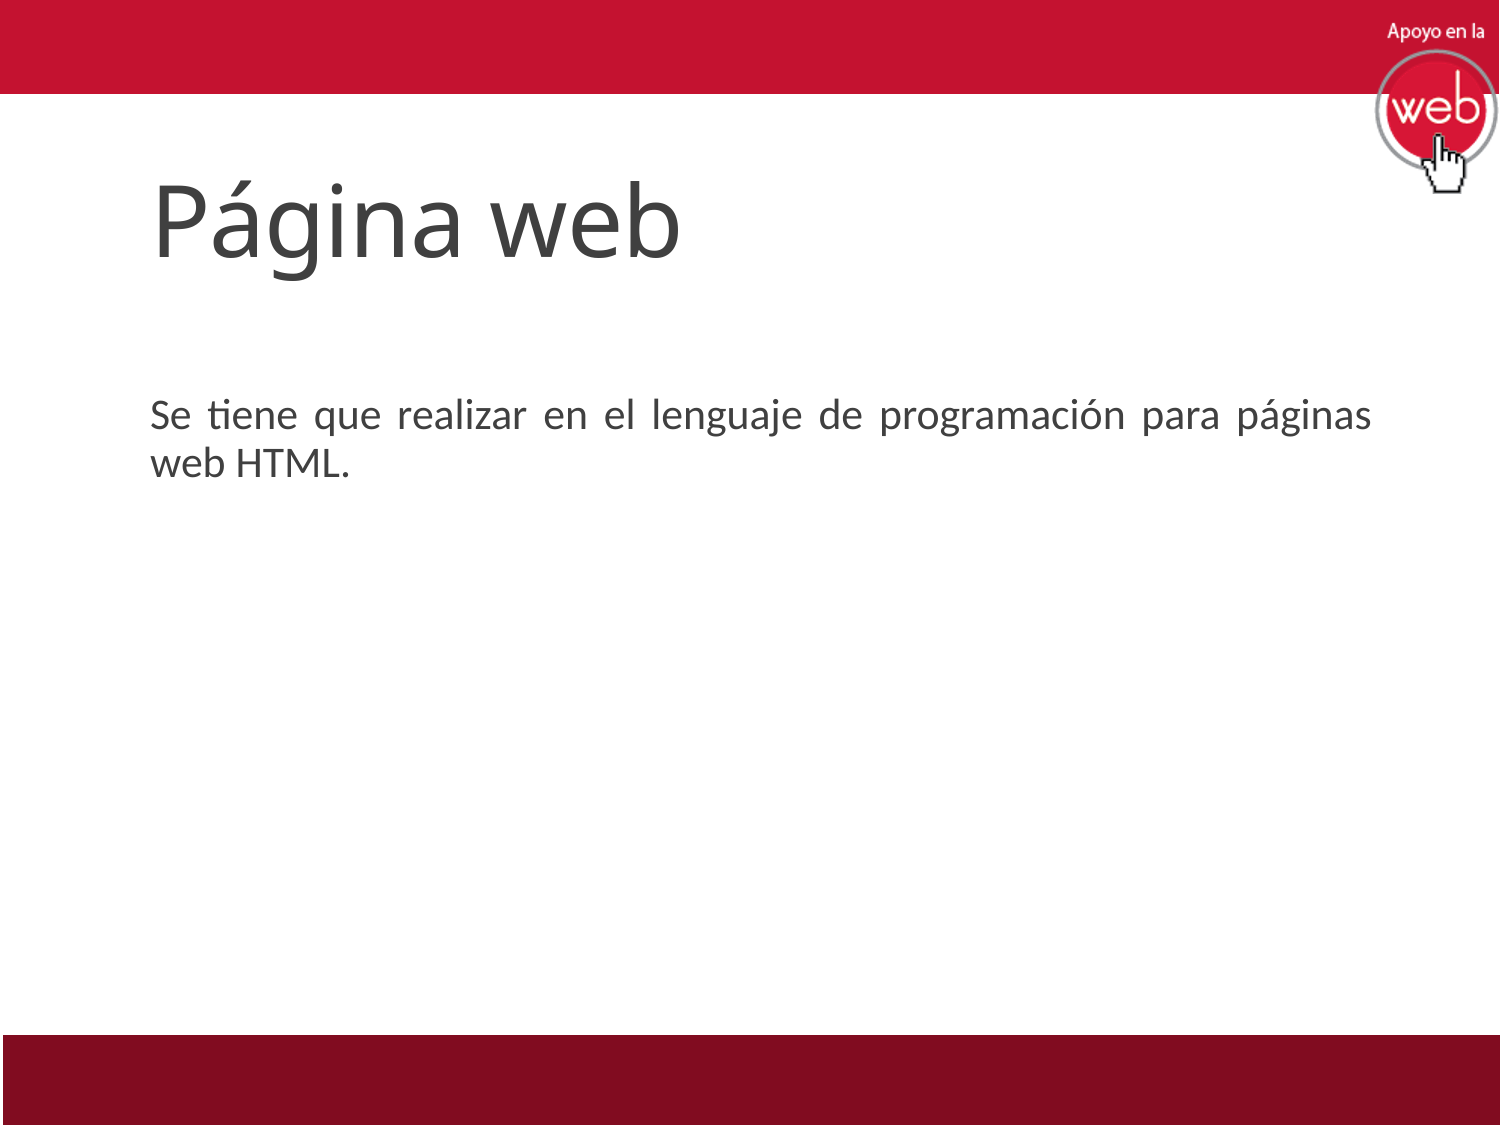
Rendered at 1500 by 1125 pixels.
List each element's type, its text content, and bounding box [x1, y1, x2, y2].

picture [0, 0, 1500, 1125]
list Se tiene que realizar en el lenguaje de programación para páginas web HTML. [135, 302, 1373, 963]
title Página web [135, 47, 1373, 285]
